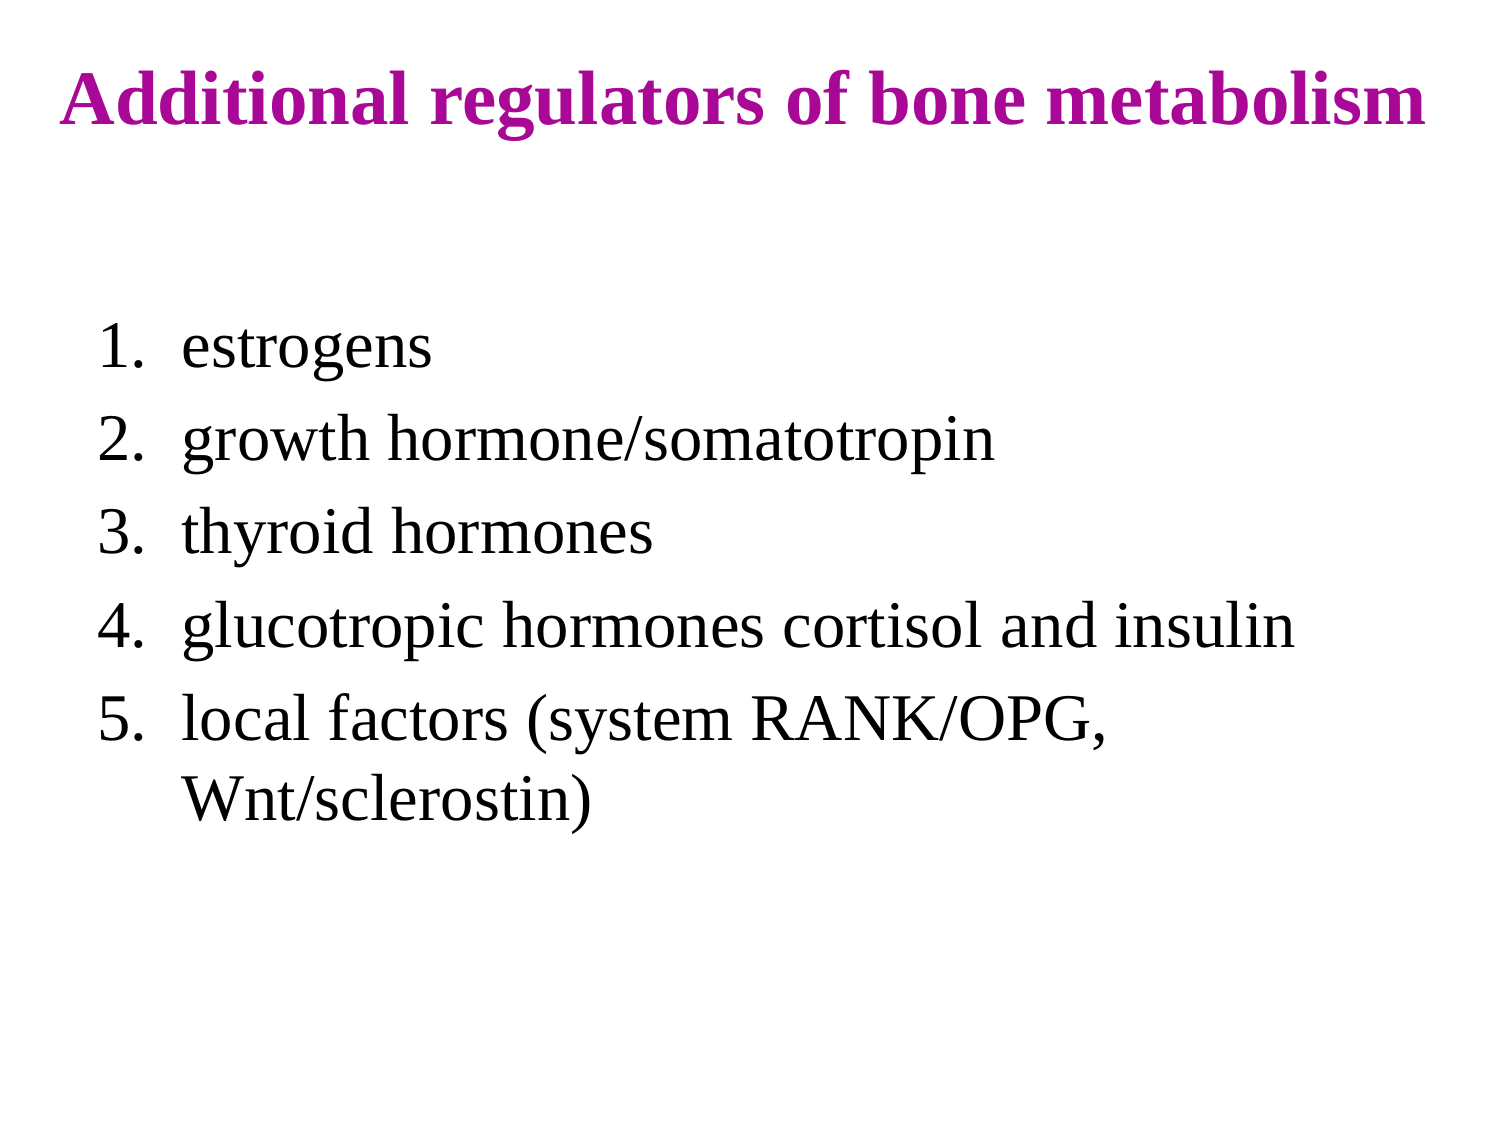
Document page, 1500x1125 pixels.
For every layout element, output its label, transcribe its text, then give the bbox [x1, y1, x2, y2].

list estrogens growth hormone/somatotropin thyroid hormones glucotropic hormones cortisol and insulin local factors (system RANK/OPG, Wnt/sclerostin) [81, 292, 1358, 969]
title Additional regulators of bone metabolism [34, 34, 1454, 153]
